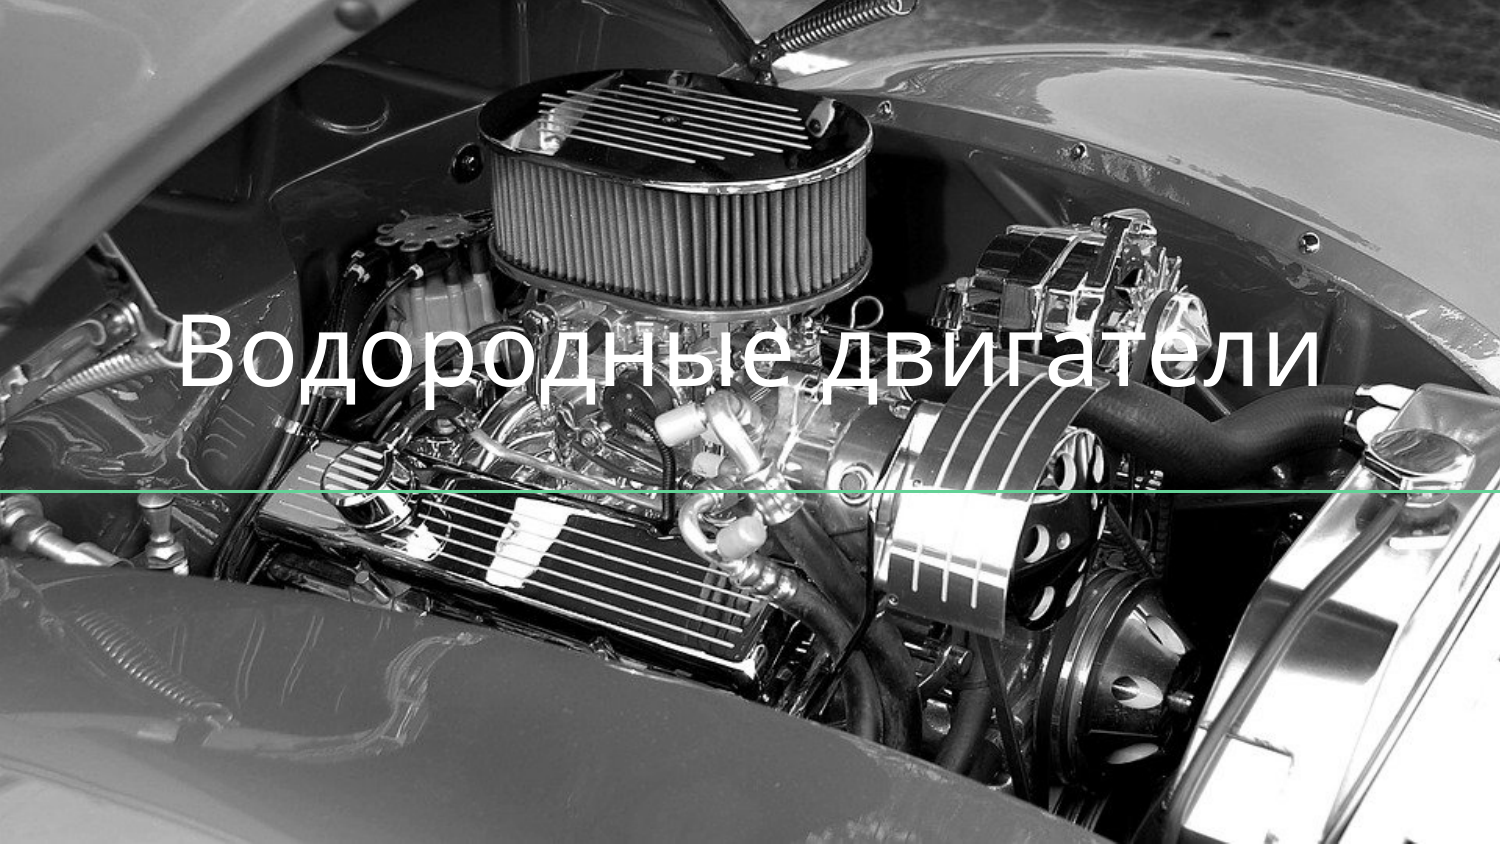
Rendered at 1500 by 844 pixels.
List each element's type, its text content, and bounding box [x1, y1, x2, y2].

picture [0, 493, 1500, 844]
title Водородные двигатели [83, 294, 1417, 422]
picture [0, 0, 1500, 490]
